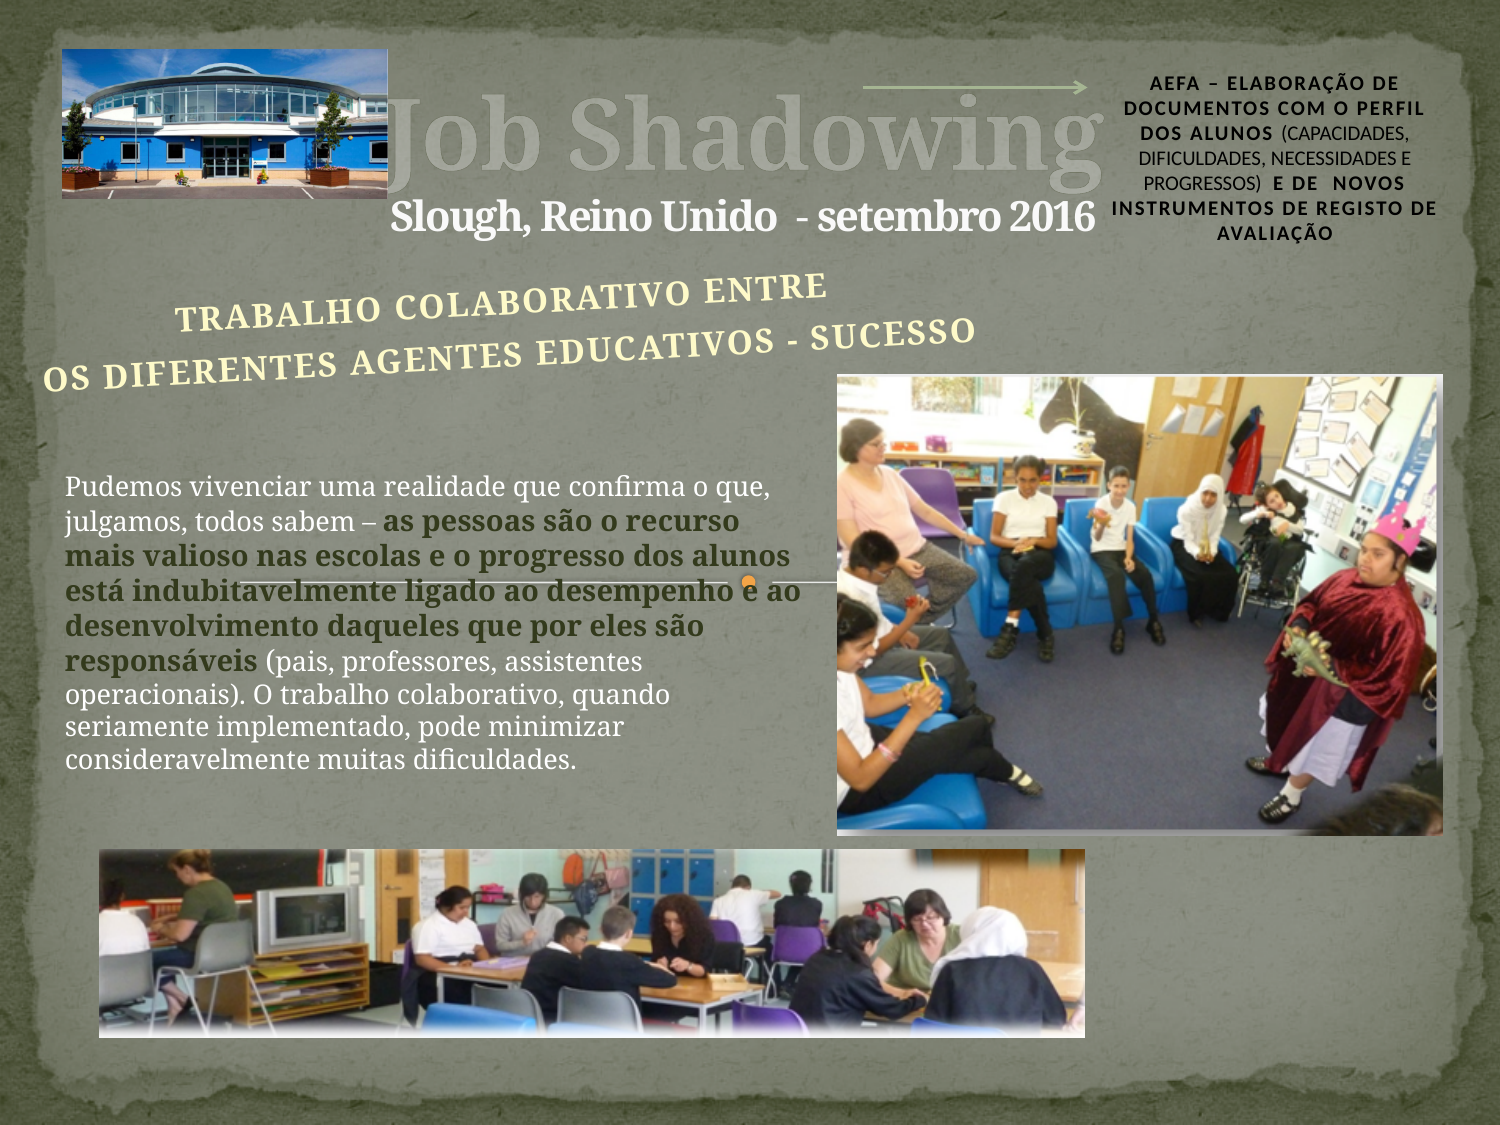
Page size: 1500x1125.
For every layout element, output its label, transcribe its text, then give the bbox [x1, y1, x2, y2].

picture [837, 374, 1443, 836]
picture [62, 49, 388, 199]
subtitle TRABALHO COLABORATIVO ENTRE OS DIFERENTES AGENTES EDUCATIVOS - SUCESSO [12, 246, 1004, 413]
text_box Pudemos vivenciar uma realidade que confirma o que, julgamos, todos sabem – as pessoas são o recurso mais valioso nas escolas e o progresso dos alunos está indubitavelmente ligado ao desempenho e ao desenvolvimento daqueles que por eles são responsáveis (pais, professores, assistentes operacionais). O trabalho colaborativo, quando seriamente implementado, pode minimizar consideravelmente muitas dificuldades. [50, 462, 825, 782]
picture [99, 849, 1085, 1038]
text_box AEFA – ELABORAÇÃO DE DOCUMENTOS COM O PERFIL DOS ALUNOS (CAPACIDADES, DIFICULDADES, NECESSIDADES E PROGRESSOS) E DE NOVOS INSTRUMENTOS DE REGISTO DE AVALIAÇÃO [1087, 62, 1463, 263]
title Job Shadowing Slough, Reino Unido - setembro 2016 [62, 37, 1425, 248]
